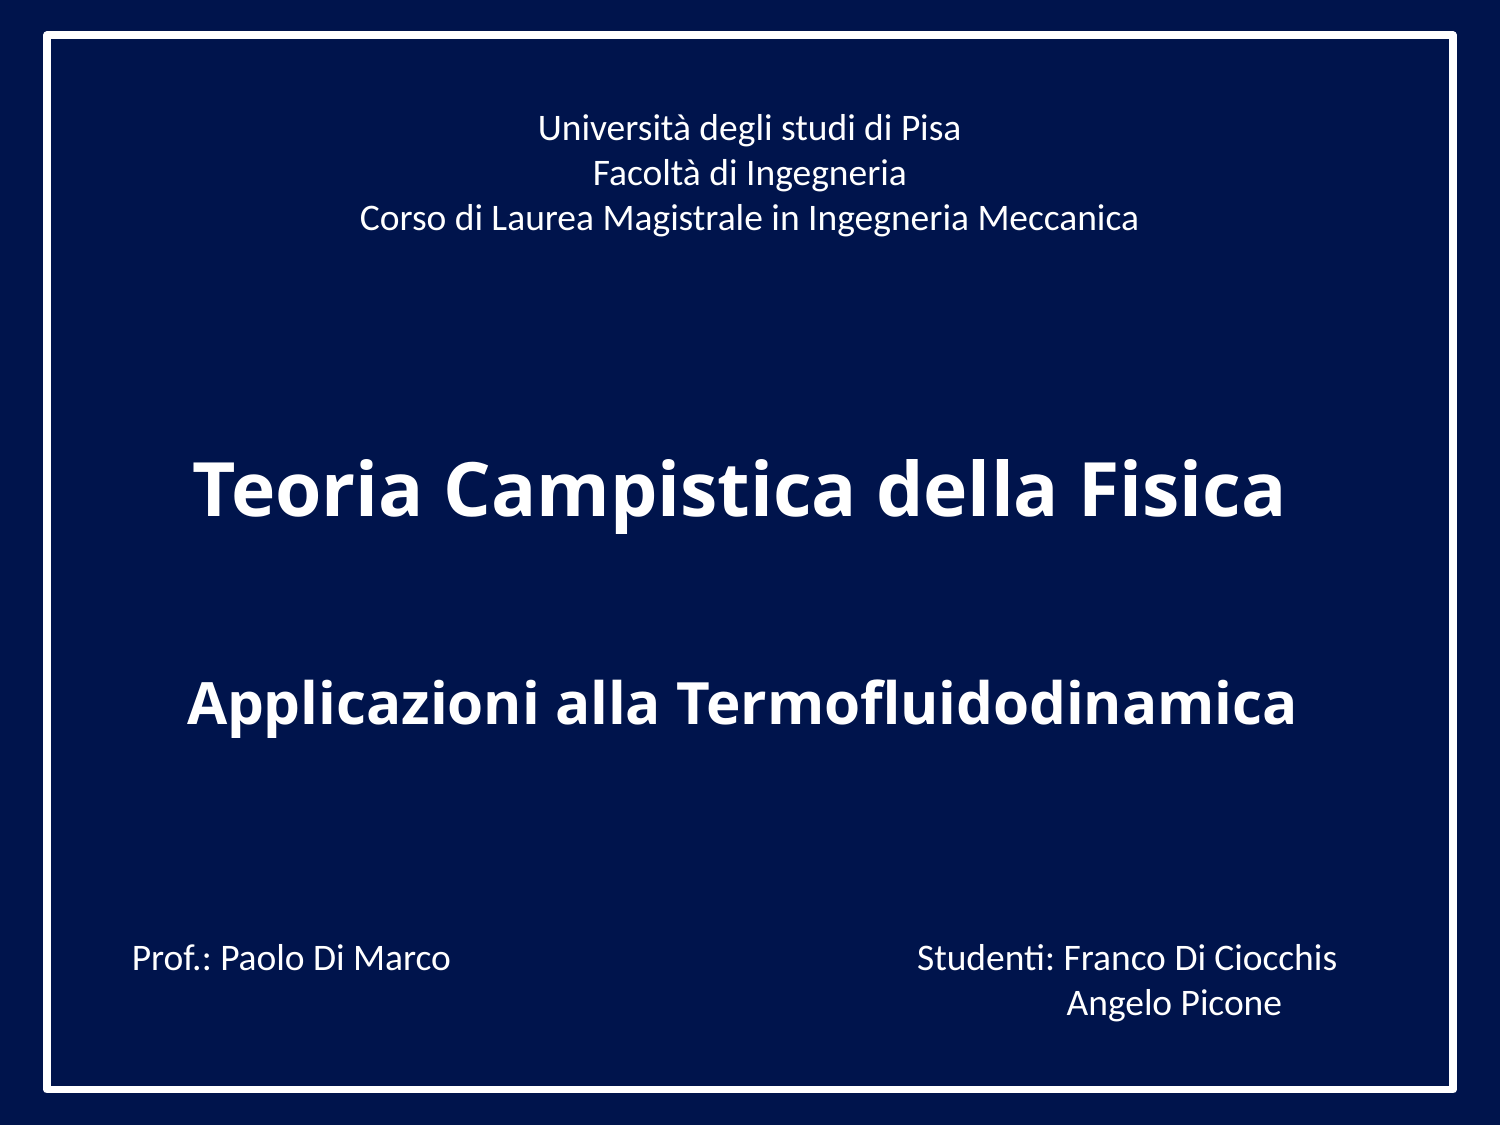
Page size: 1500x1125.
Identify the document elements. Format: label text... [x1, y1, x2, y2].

text_box Studenti: Franco Di Ciocchis Angelo Picone [902, 925, 1407, 1031]
text_box Prof.: Paolo Di Marco [117, 925, 610, 986]
text_box [44, 32, 1456, 1093]
